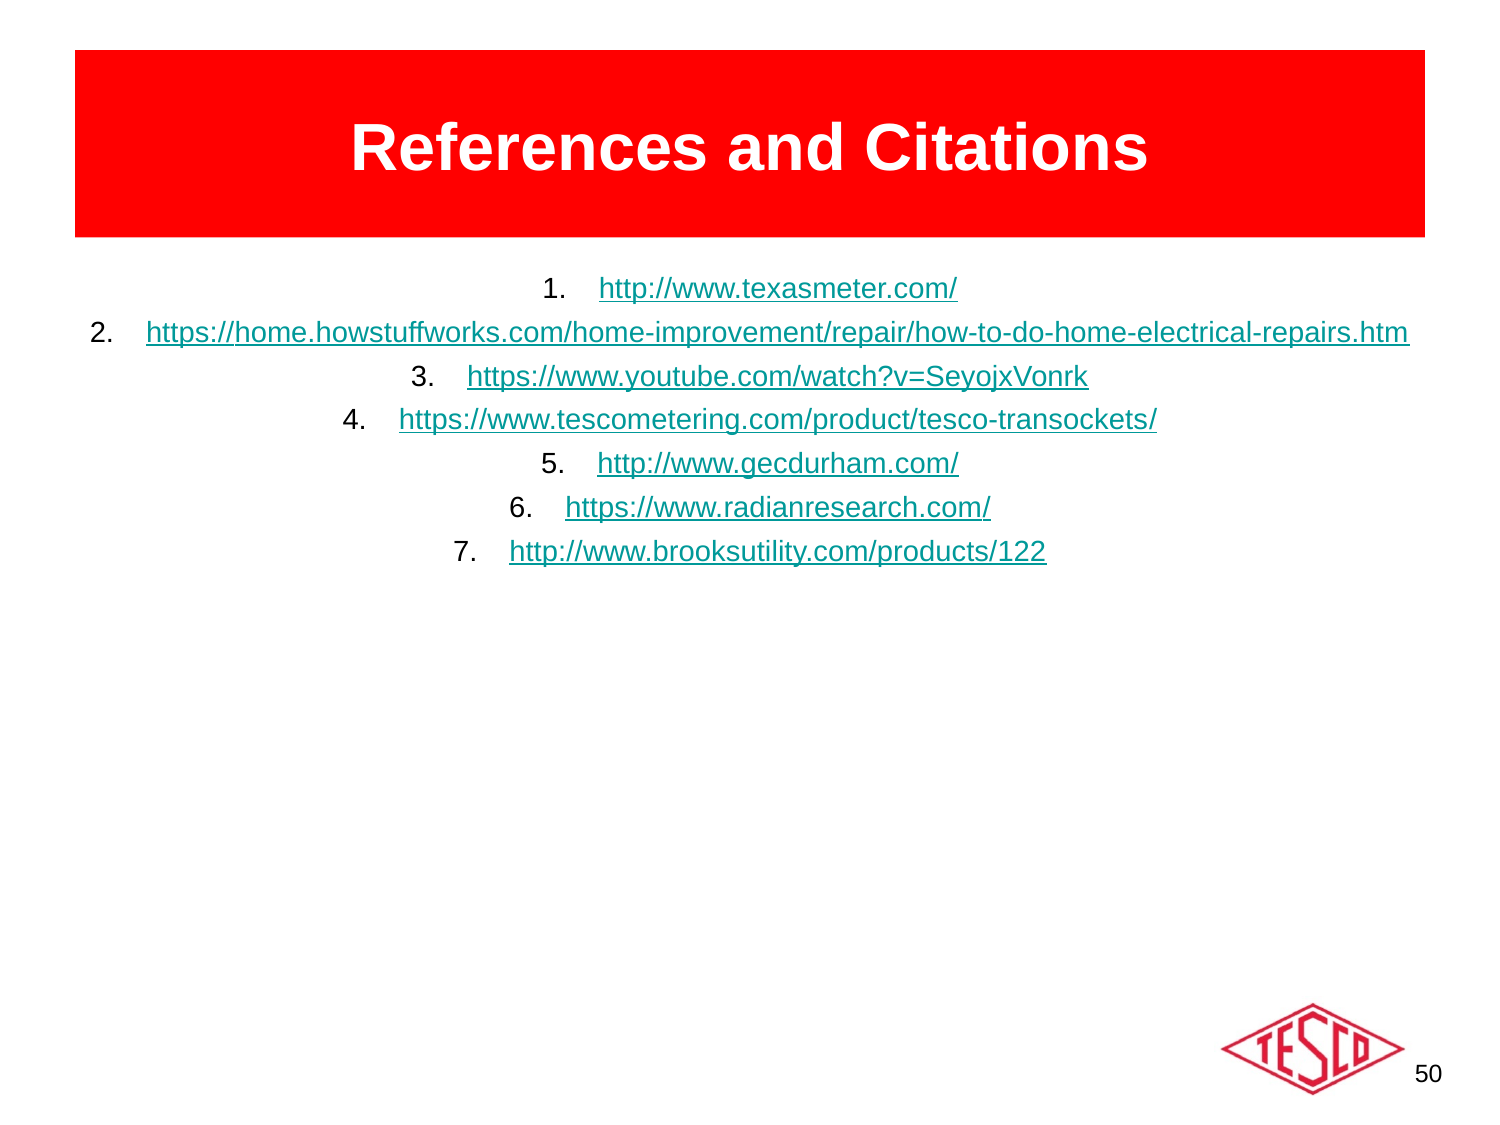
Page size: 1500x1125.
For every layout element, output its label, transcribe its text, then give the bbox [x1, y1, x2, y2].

text_box http://www.texasmeter.com/ https://home.howstuffworks.com/home-improvement/repair/how-to-do-home-electrical-repairs.htm https://www.youtube.com/watch?v=SeyojxVonrk https://www.tescometering.com/product/tesco-transockets/ http://www.gecdurham.com/ https://www.radianresearch.com/ http://www.brooksutility.com/products/122 [0, 262, 1500, 881]
title References and Citations [75, 50, 1425, 238]
picture [1214, 996, 1415, 1100]
